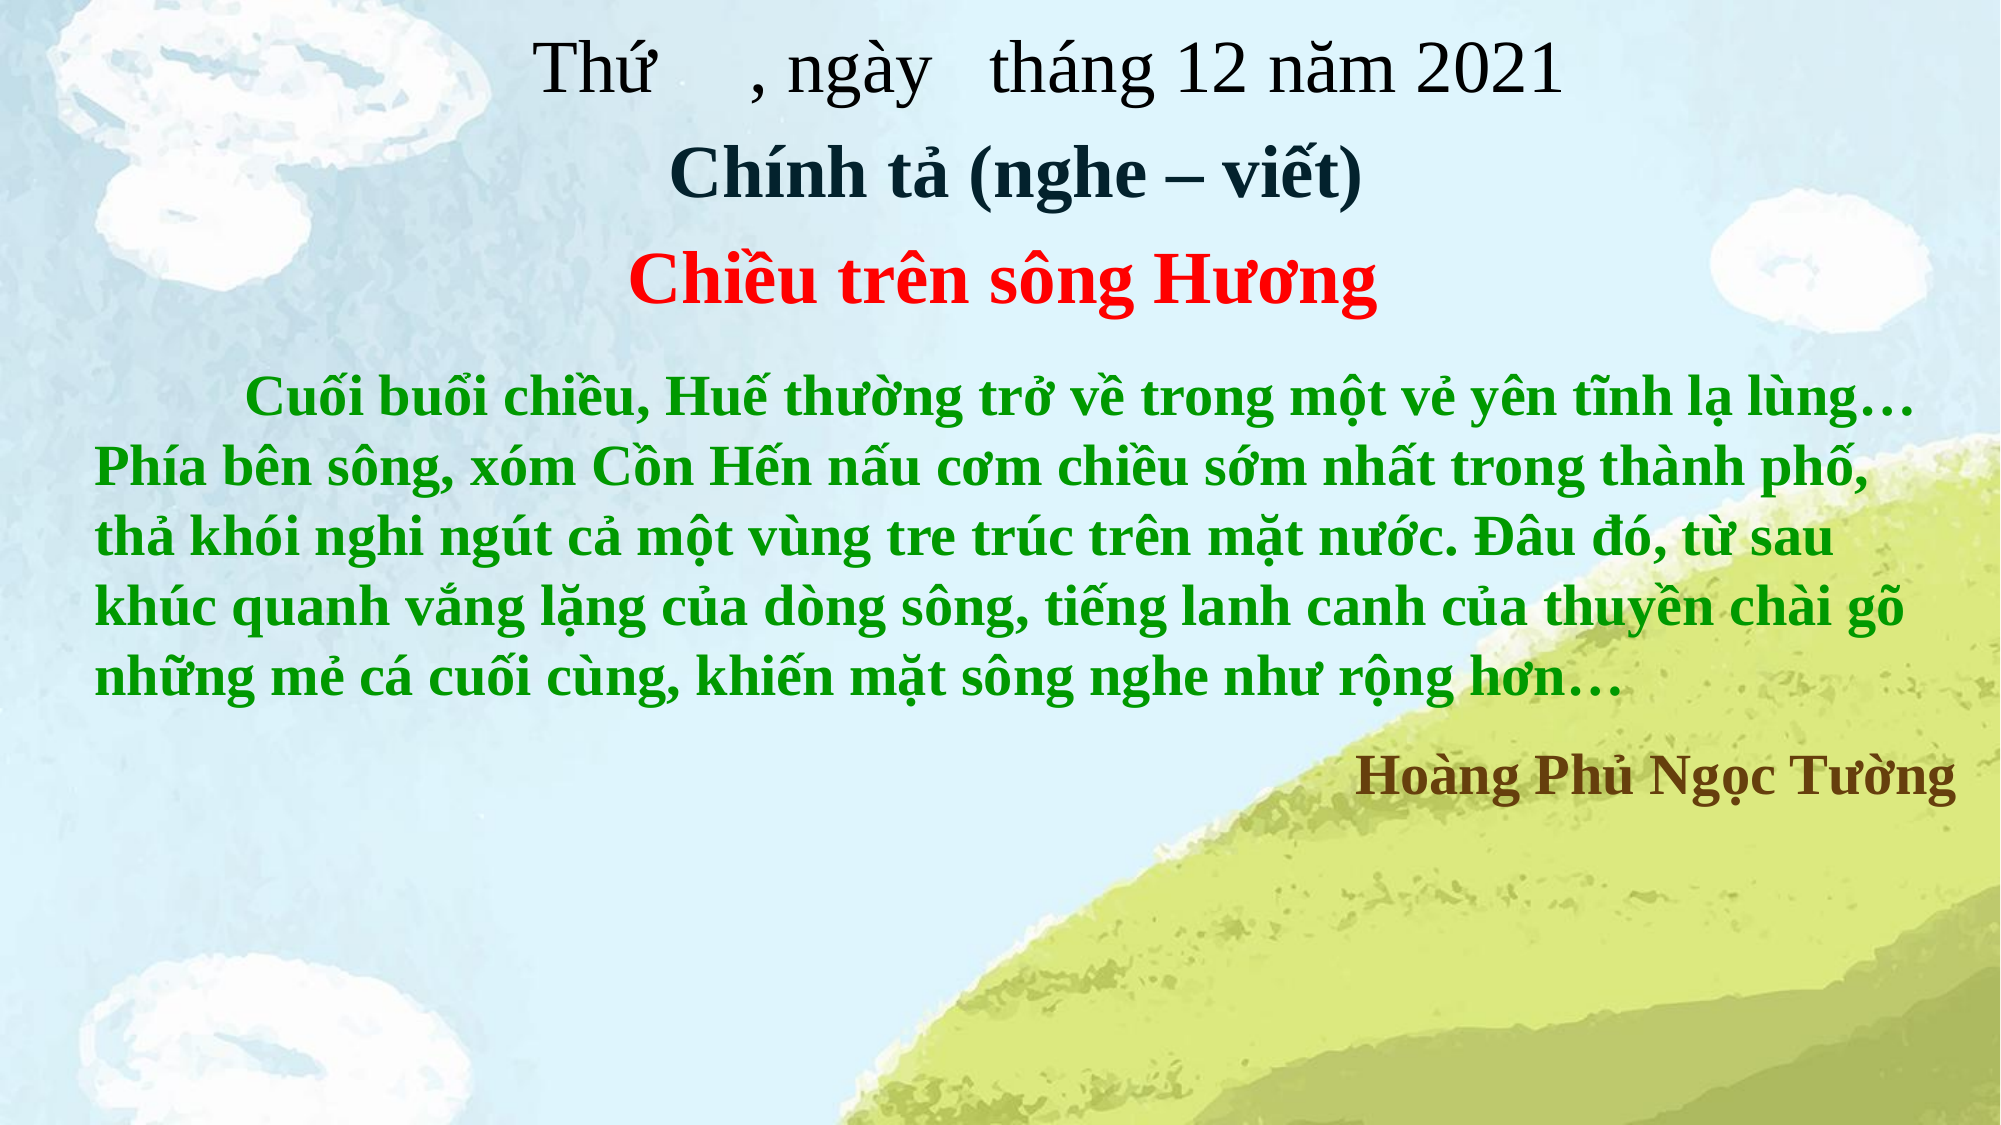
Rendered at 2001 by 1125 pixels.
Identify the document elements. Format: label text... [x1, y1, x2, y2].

text_box Chính tả (nghe – viết) [653, 115, 1399, 221]
text_box Cuối buổi chiều, Huế thường trở về trong một vẻ yên tĩnh lạ lùng… Phía bên sông, xóm Cồn Hến nấu cơm chiều sớm nhất trong thành phố, thả khói nghi ngút cả một vùng tre trúc trên mặt nước. Đâu đó, từ sau khúc quanh vắng lặng của dòng sông, tiếng lanh canh của thuyền chài gõ những mẻ cá cuối cùng, khiến mặt sông nghe như rộng hơn… Hoàng Phủ Ngọc Tường [79, 349, 1973, 814]
picture [0, 0, 2001, 1125]
text_box Chiều trên sông Hương [612, 221, 2000, 327]
text_box Thứ , ngày tháng 12 năm 2021 [517, 9, 2000, 115]
